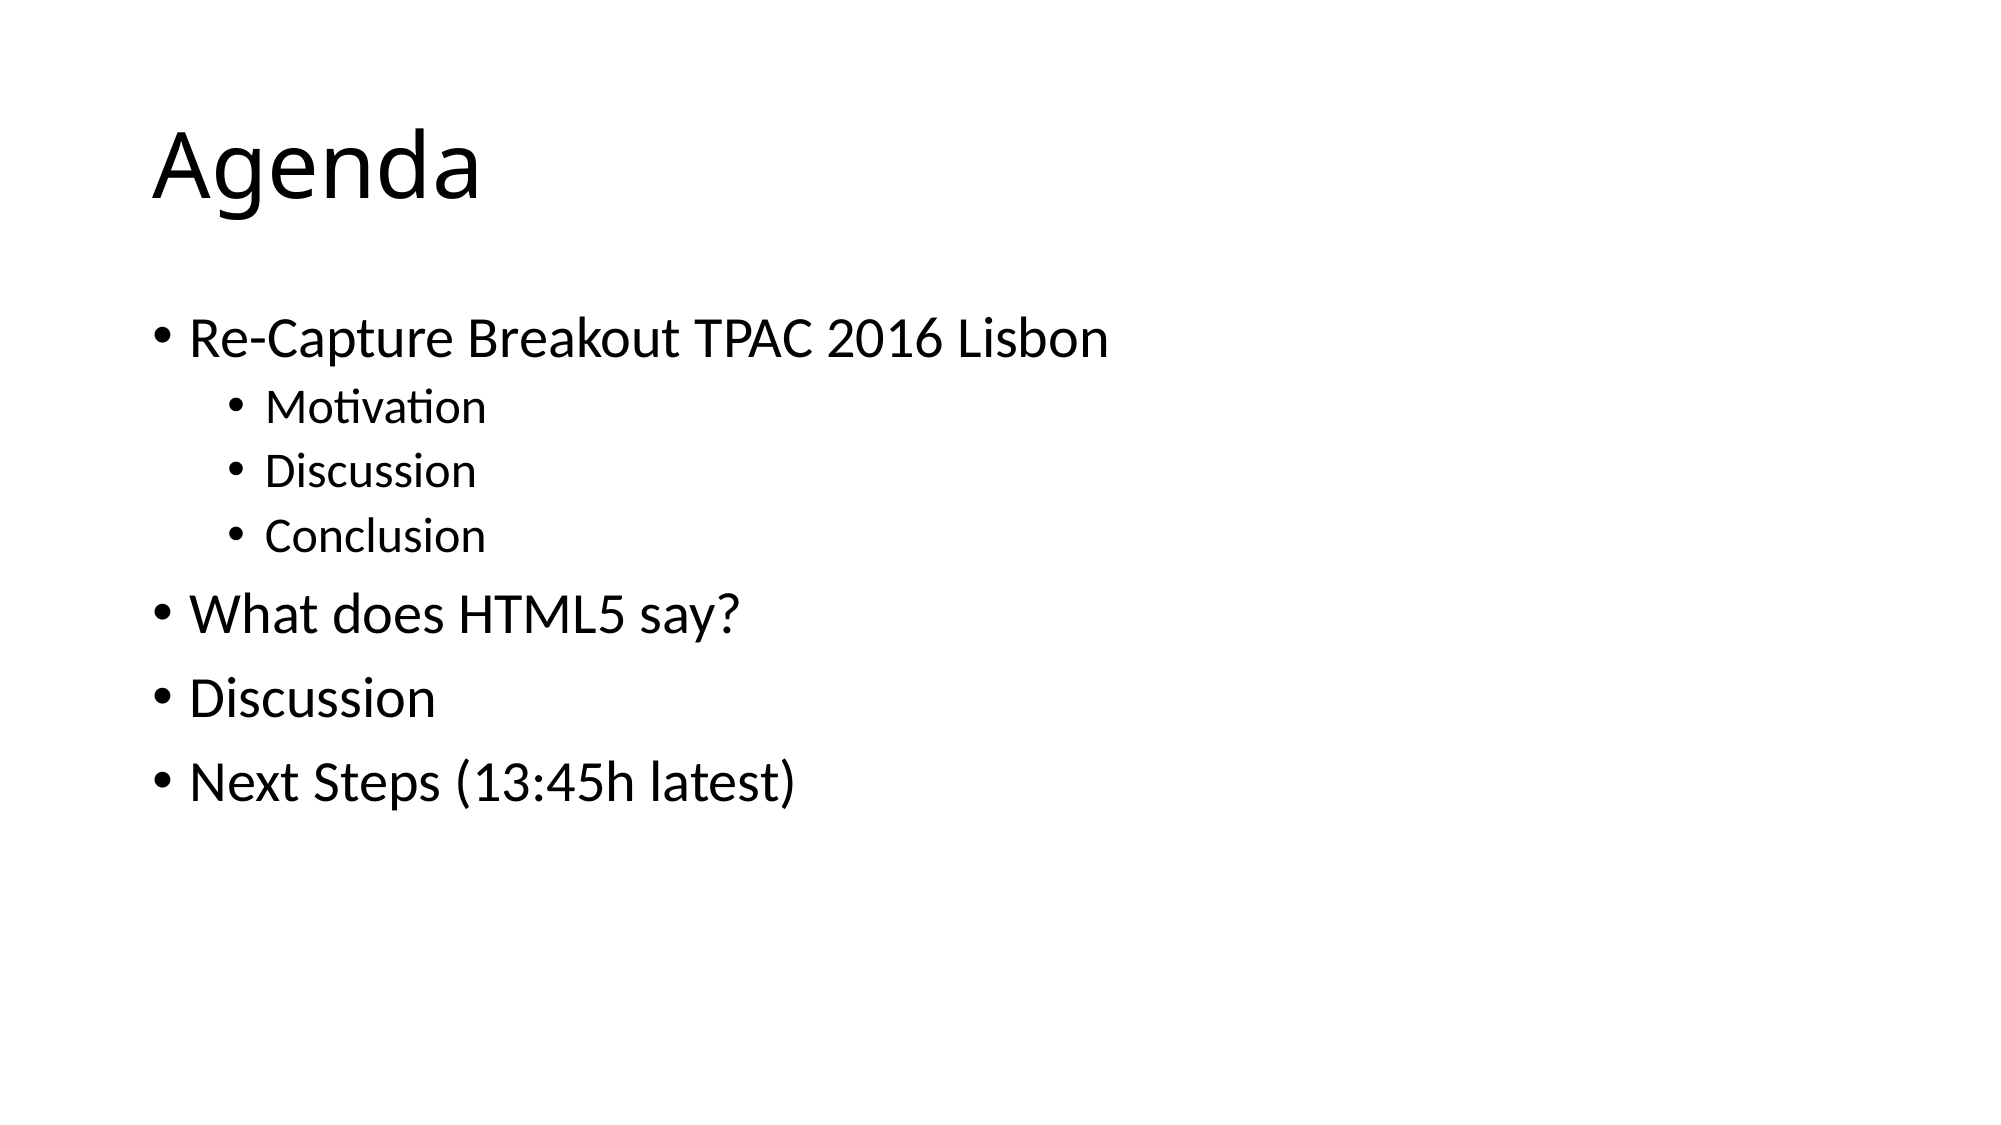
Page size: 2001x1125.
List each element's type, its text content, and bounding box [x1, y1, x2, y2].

title Agenda [137, 59, 1863, 278]
list Re-Capture Breakout TPAC 2016 Lisbon Motivation Discussion Conclusion What does HTML5 say? Discussion Next Steps (13:45h latest) [137, 299, 1863, 1014]
